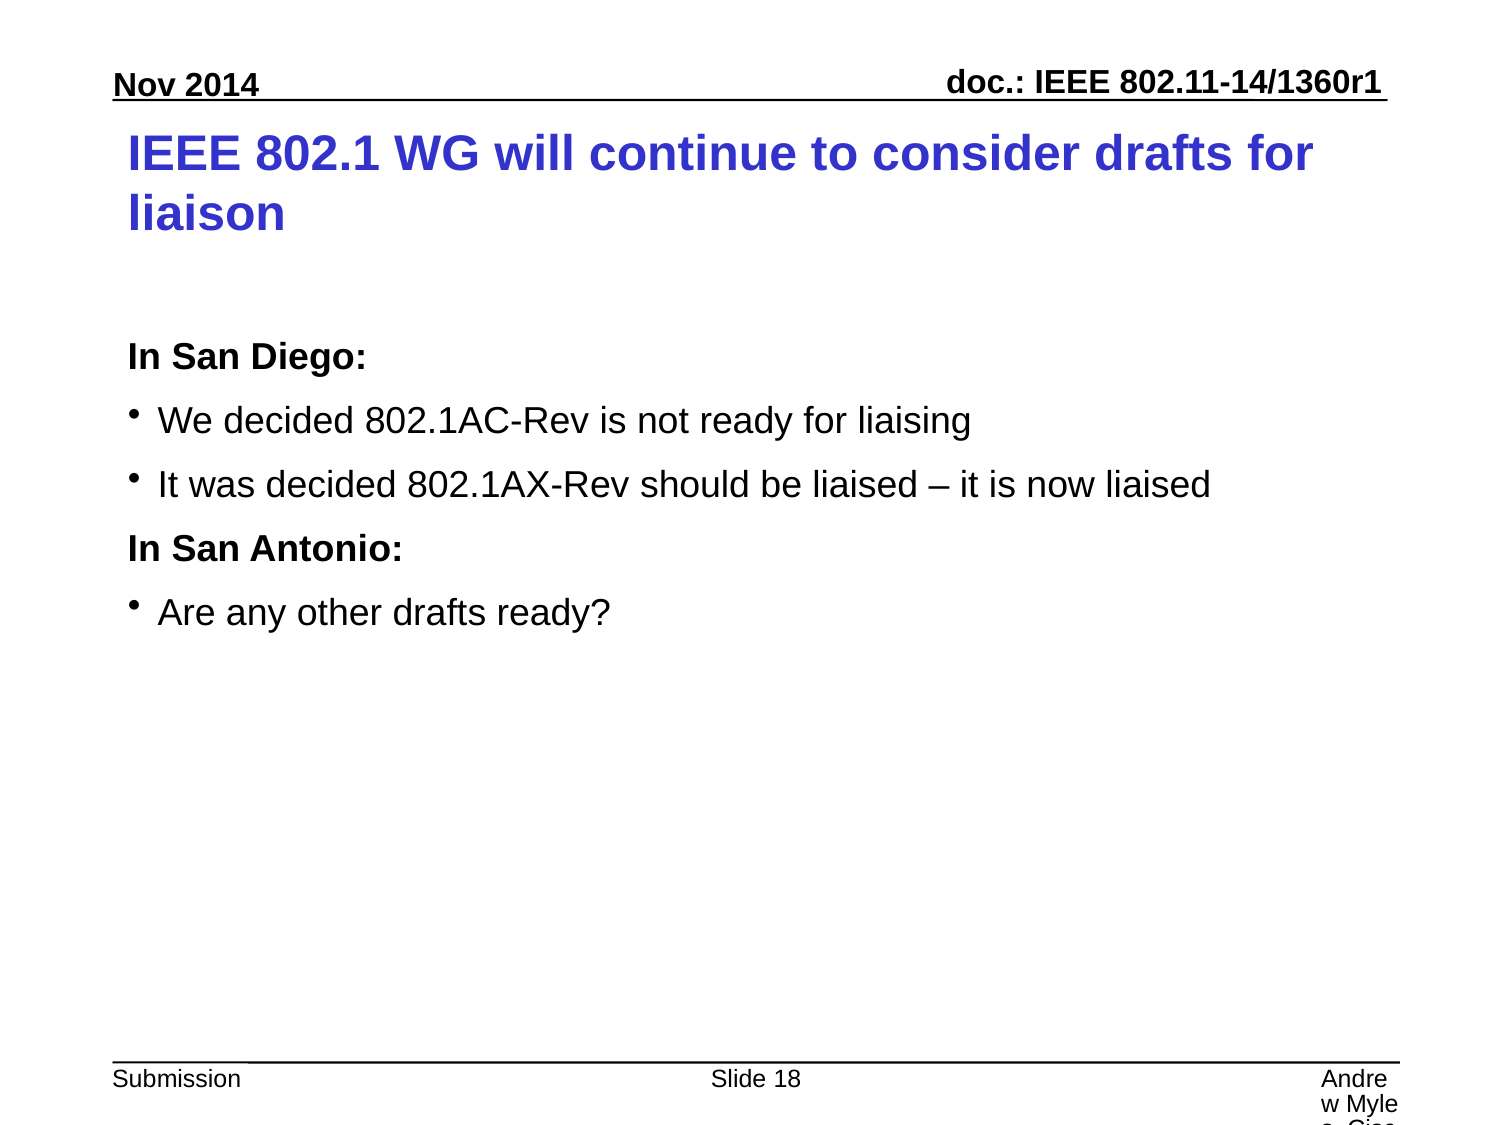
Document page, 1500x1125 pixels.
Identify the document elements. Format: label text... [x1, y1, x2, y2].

list In San Diego: We decided 802.1AC-Rev is not ready for liaising It was decided 802.1AX-Rev should be liaised – it is now liaised In San Antonio: Are any other drafts ready? [112, 324, 1388, 1000]
title IEEE 802.1 WG will continue to consider drafts for liaison [112, 112, 1388, 288]
slide_number Slide 18 [709, 1061, 803, 1093]
footer Andrew Myles, Cisco [1320, 1061, 1402, 1093]
